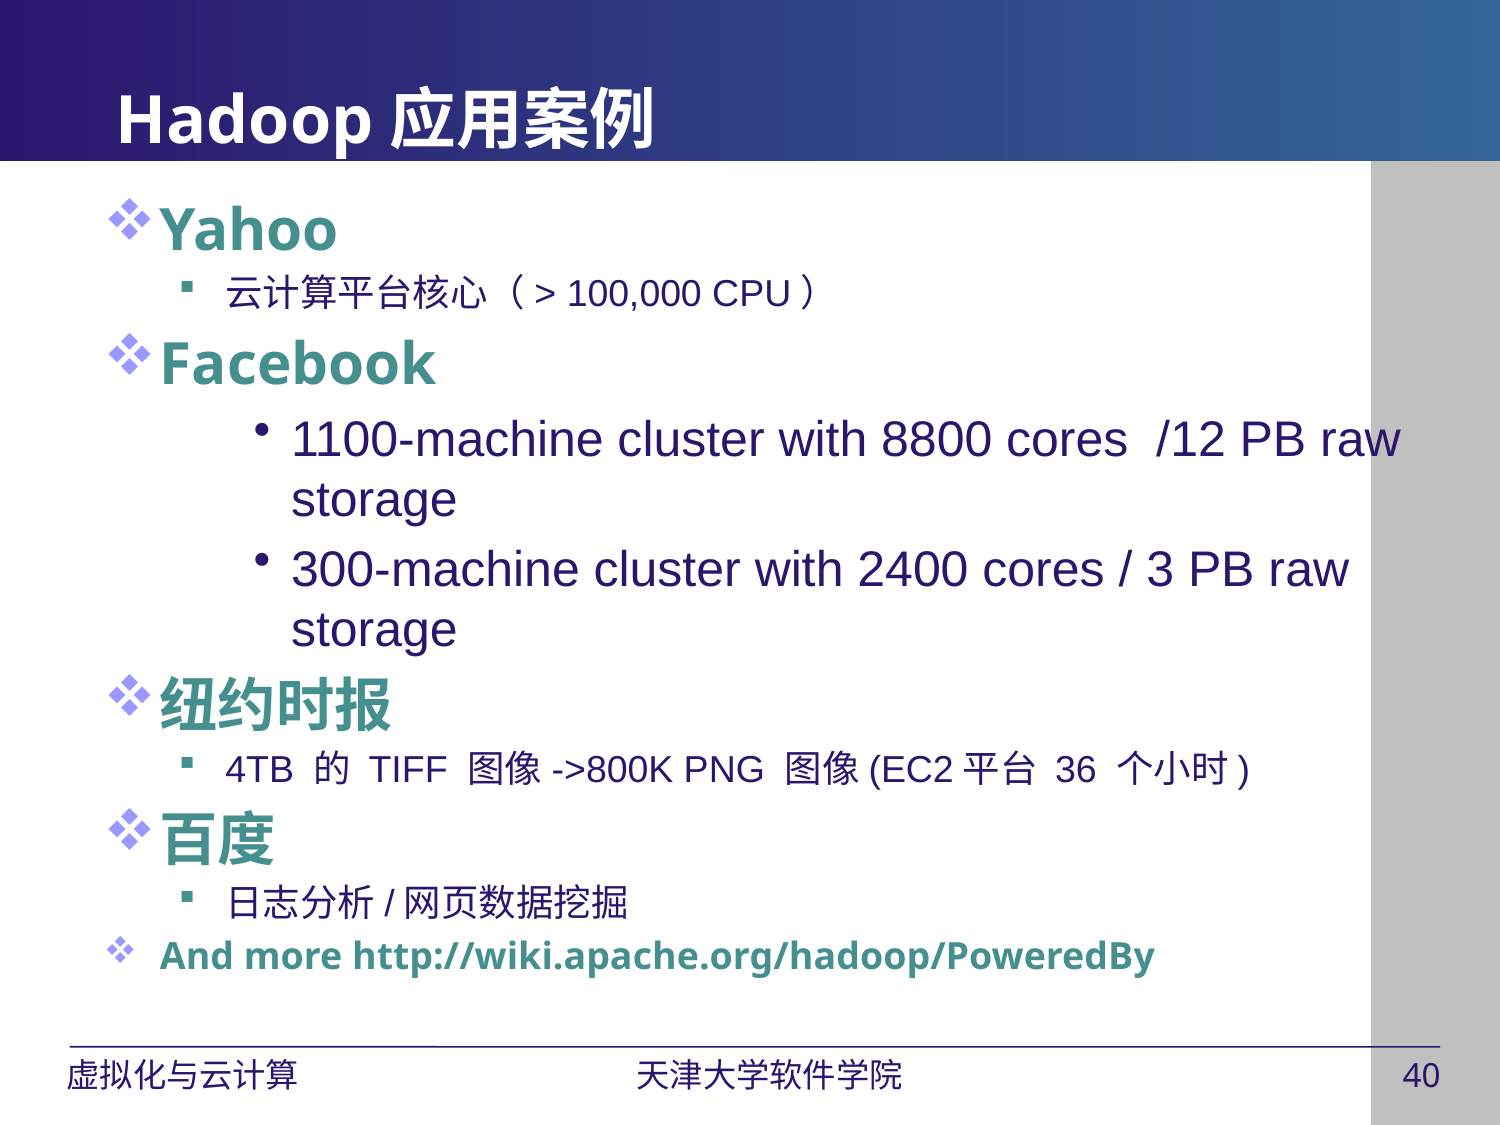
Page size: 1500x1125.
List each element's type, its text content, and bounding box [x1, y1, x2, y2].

list Yahoo 云计算平台核心（> 100,000 CPU） Facebook 1100-machine cluster with 8800 cores /12 PB raw storage 300-machine cluster with 2400 cores / 3 PB raw storage 纽约时报 4TB 的 TIFF 图像->800K PNG 图像(EC2平台 36 个小时) 百度 日志分析/网页数据挖掘 And more http://wiki.apache.org/hadoop/PoweredBy [88, 184, 1424, 973]
title Hadoop应用案例 [100, 66, 1367, 168]
